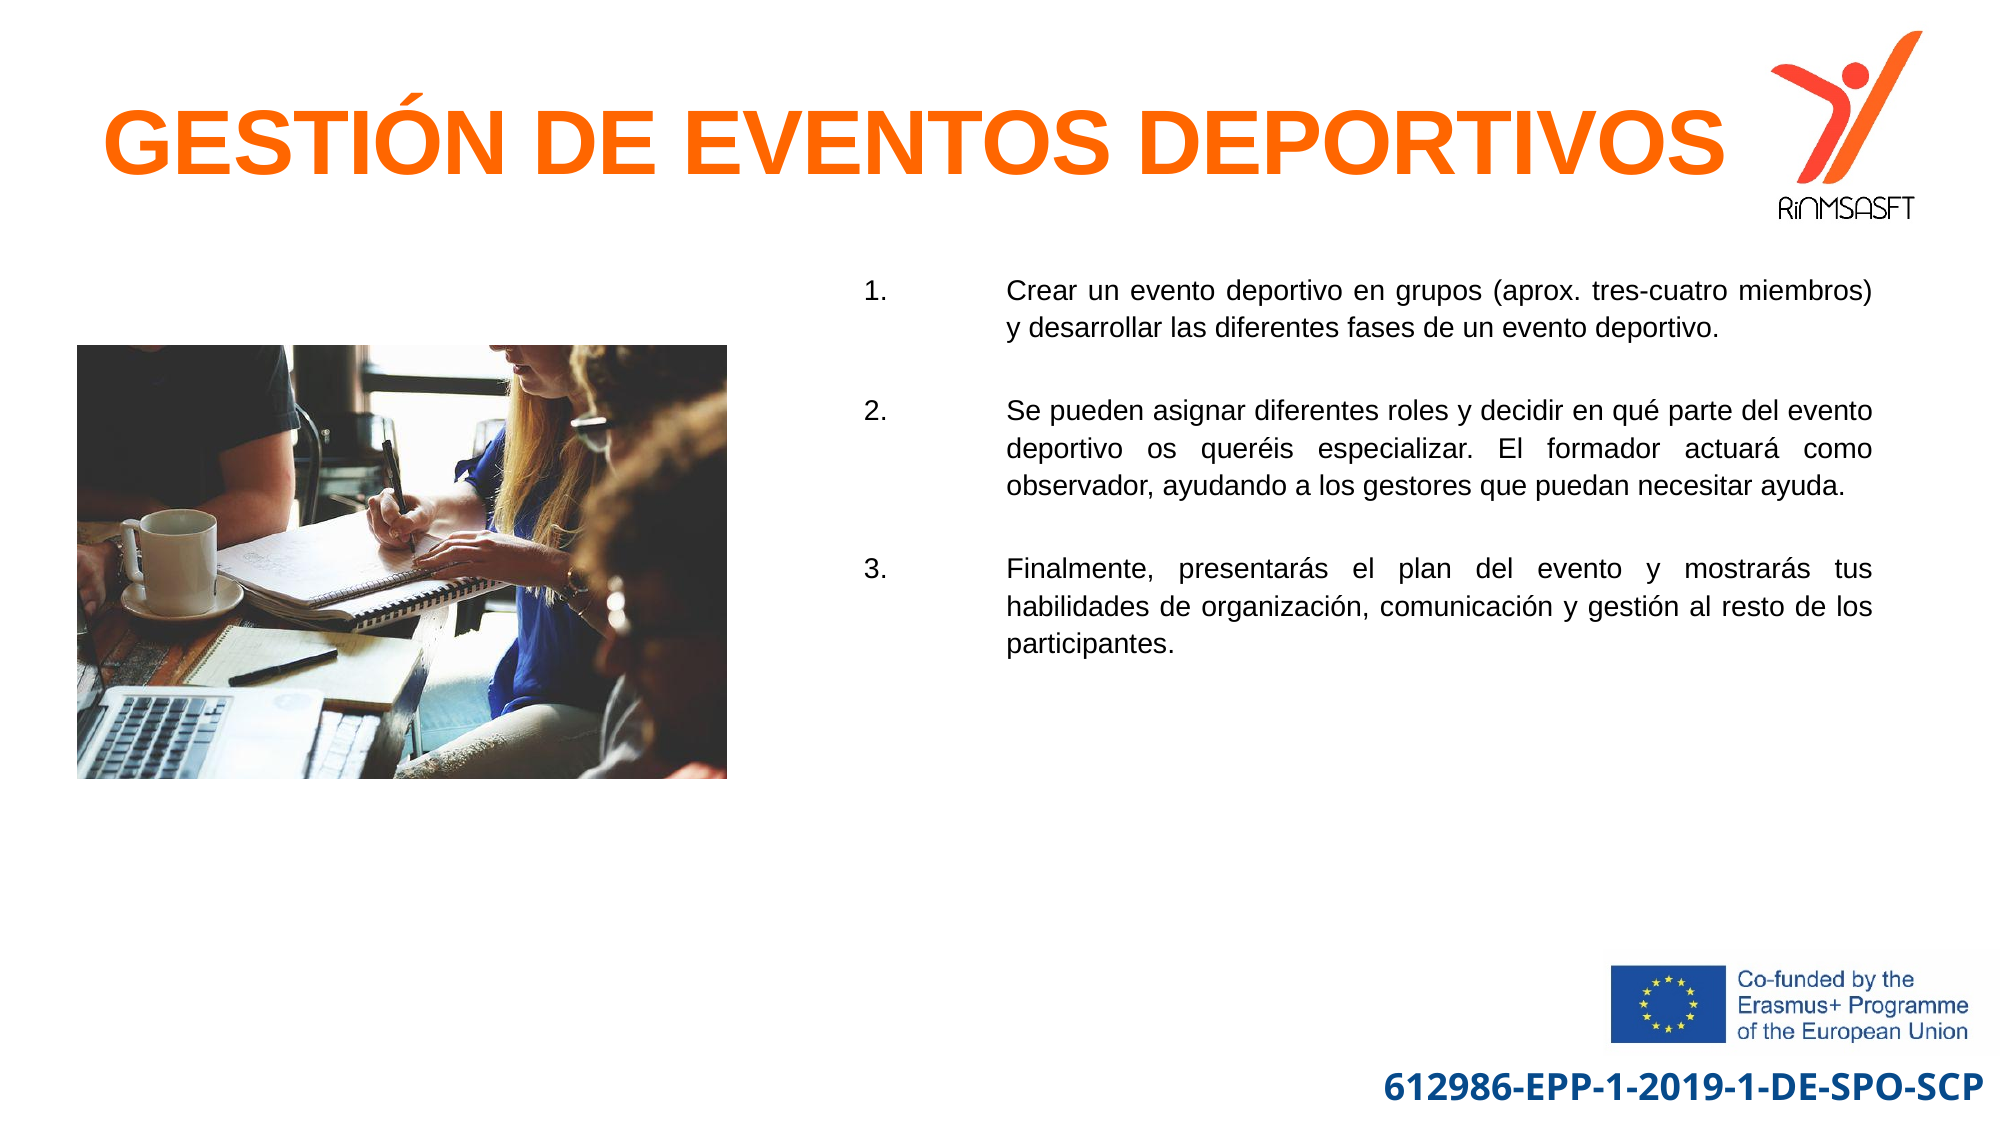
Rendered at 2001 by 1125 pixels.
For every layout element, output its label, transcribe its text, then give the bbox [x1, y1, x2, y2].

text_box GESTIÓN DE EVENTOS DEPORTIVOS [102, 33, 1699, 258]
text_box 612986-EPP-1-2019-1-DE-SPO-SCP [1368, 1055, 2000, 1116]
picture [77, 345, 727, 780]
text_box Crear un evento deportivo en grupos (aprox. tres-cuatro miembros) y desarrollar las diferentes fases de un evento deportivo. Se pueden asignar diferentes roles y decidir en qué parte del evento deportivo os queréis especializar. El formador actuará como observador, ayudando a los gestores que puedan necesitar ayuda. Finalmente, presentarás el plan del evento y mostrarás tus habilidades de organización, comunicación y gestión al resto de los participantes. [848, 243, 1889, 767]
picture [1699, 0, 1994, 294]
picture [1603, 948, 2000, 1056]
